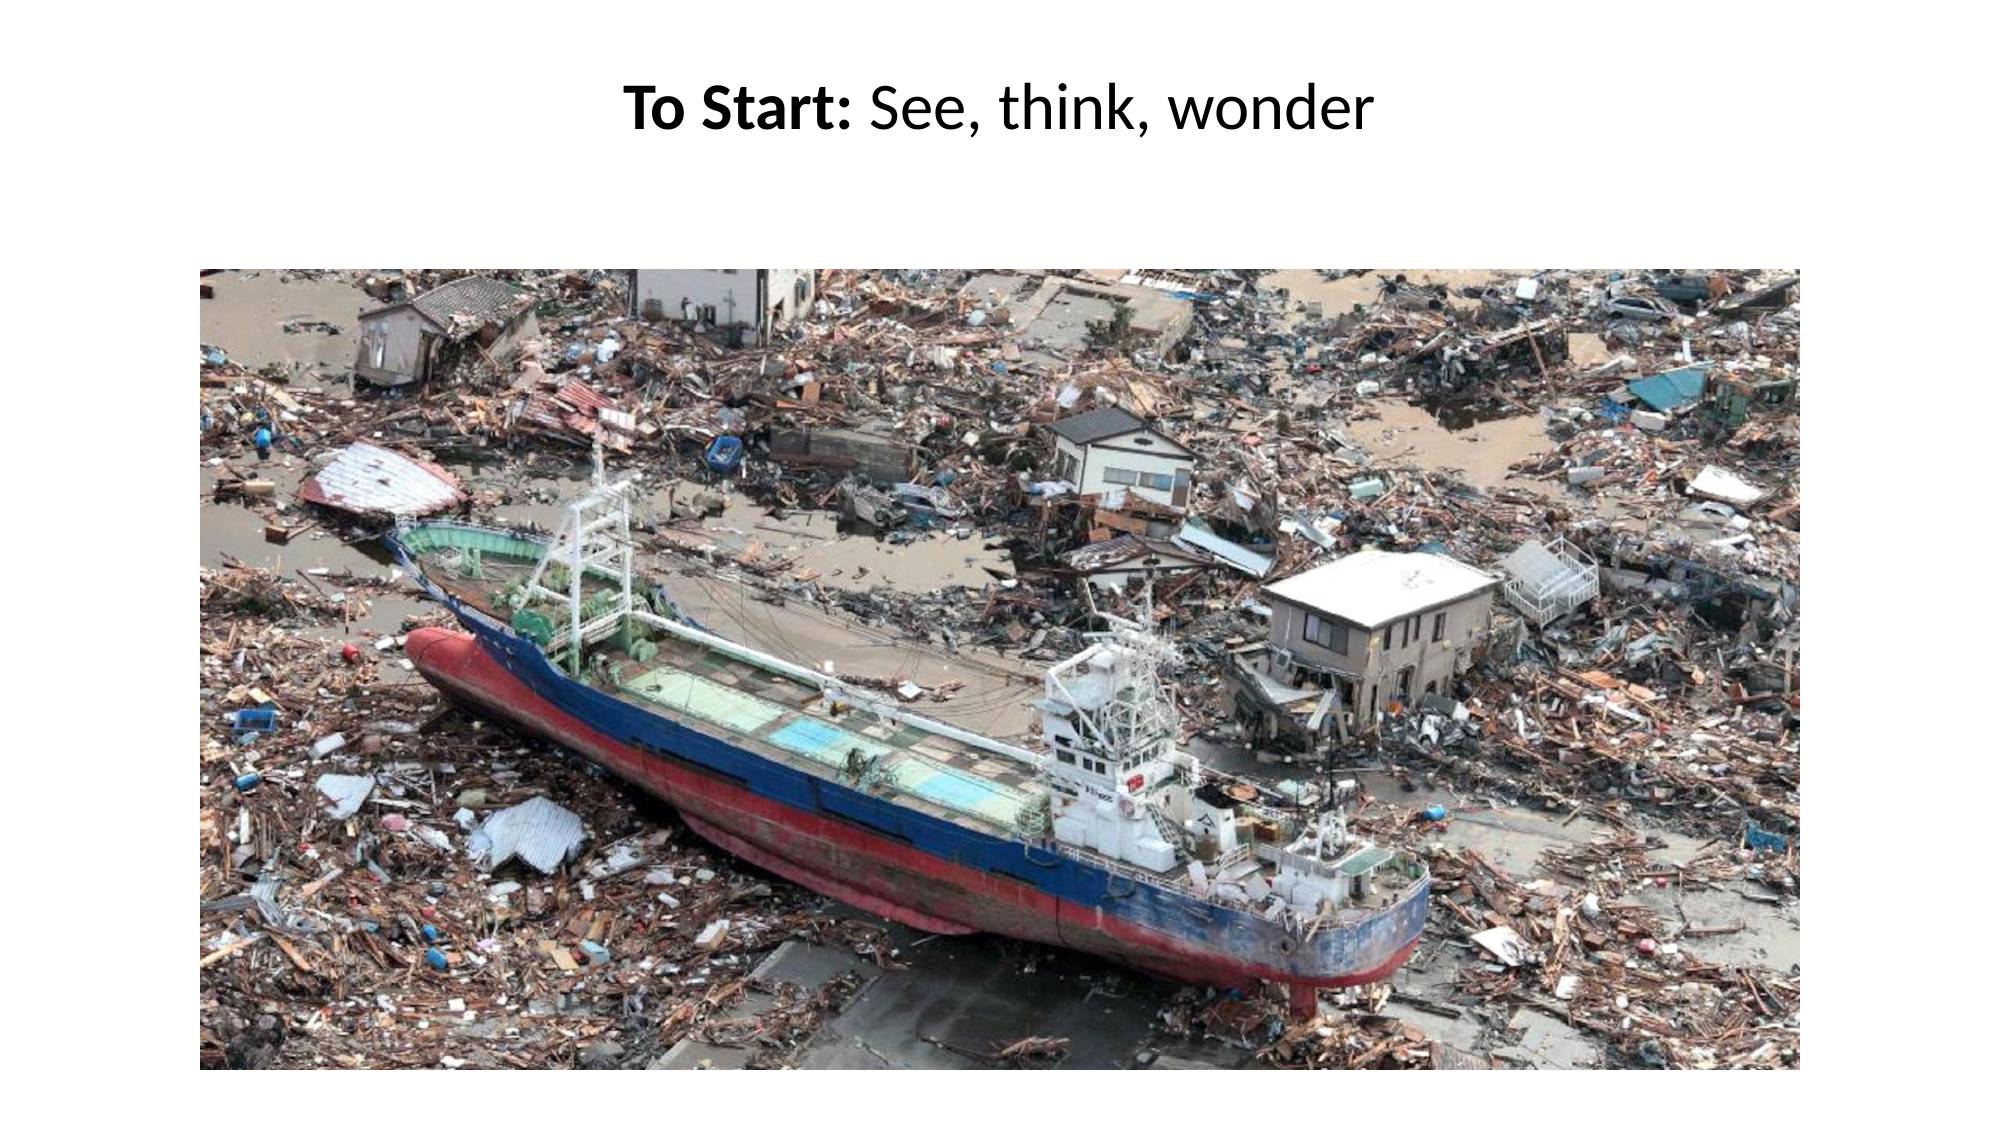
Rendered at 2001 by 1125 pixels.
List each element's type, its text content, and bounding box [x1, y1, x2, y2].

text_box To Start: See, think, wonder [0, 55, 2000, 150]
picture [199, 269, 1800, 1070]
